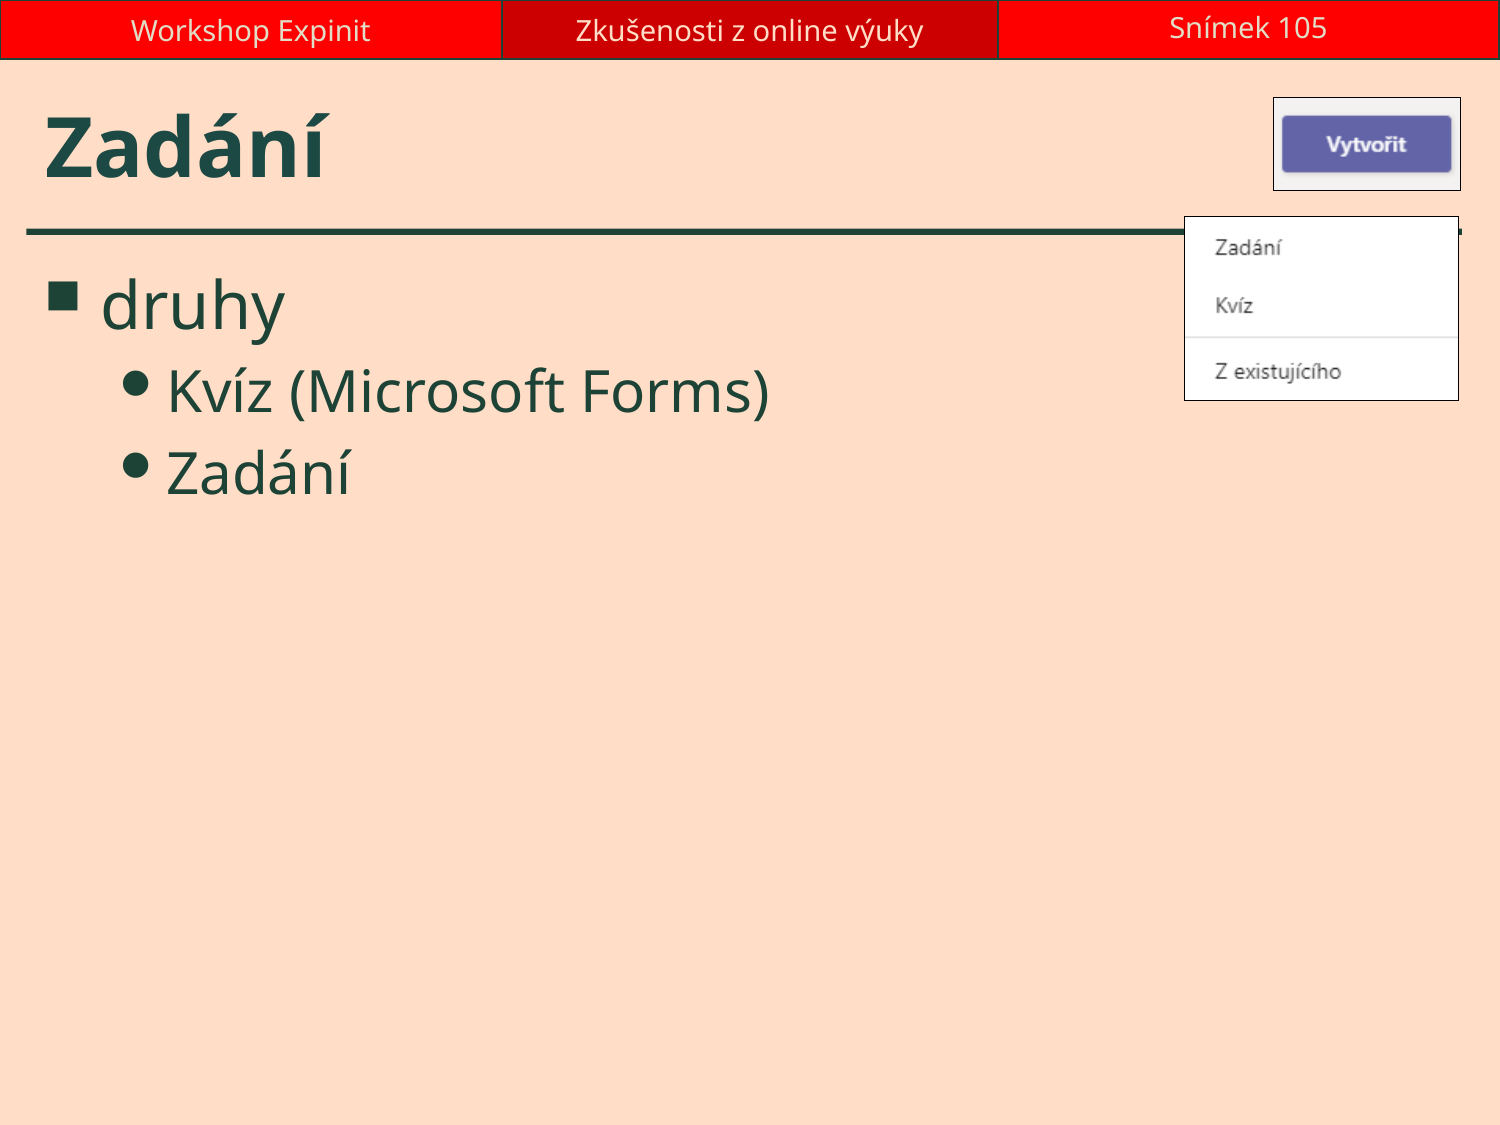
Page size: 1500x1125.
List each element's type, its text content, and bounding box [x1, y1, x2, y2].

picture [1272, 97, 1461, 191]
title Zadání [30, 66, 1459, 222]
list druhy Kvíz (Microsoft Forms) Zadání [29, 255, 1459, 1106]
picture [1184, 216, 1459, 402]
slide_number Workshop Expinit [0, 0, 503, 60]
footer Zkušenosti z online výuky [503, 0, 997, 60]
slide_number Snímek 105 [997, 0, 1500, 60]
